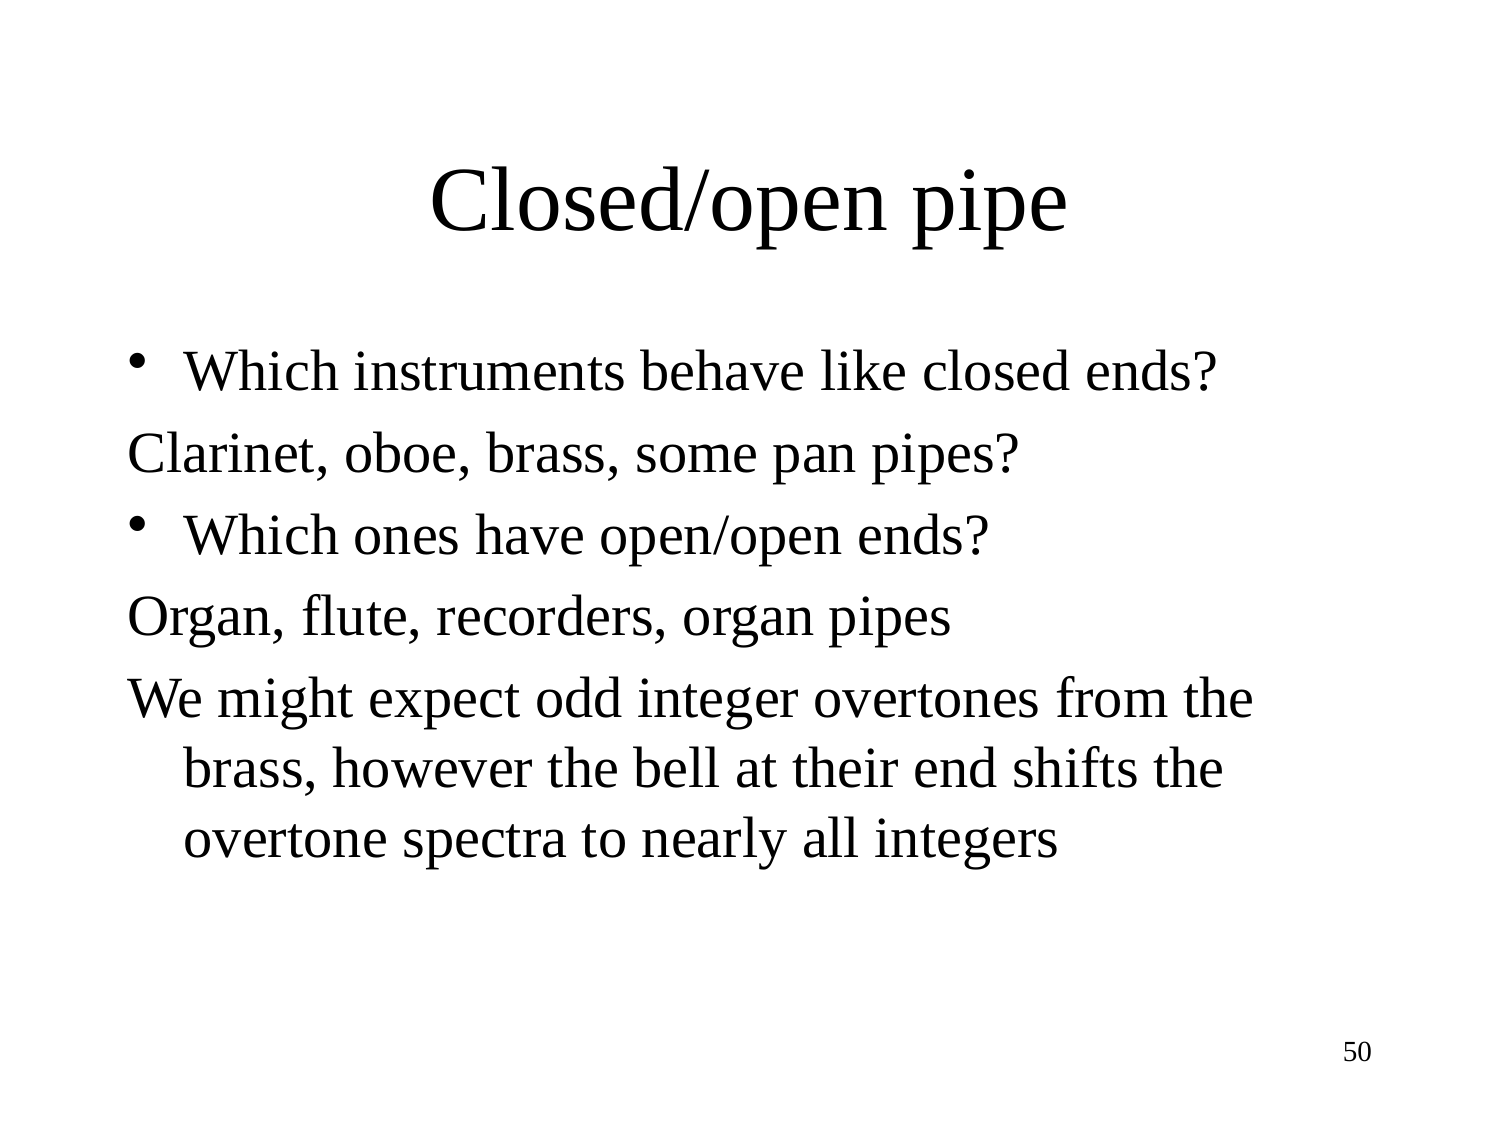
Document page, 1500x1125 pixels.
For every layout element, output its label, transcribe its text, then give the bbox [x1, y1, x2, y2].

slide_number 50 [1074, 1024, 1388, 1101]
list Which instruments behave like closed ends? Clarinet, oboe, brass, some pan pipes? Which ones have open/open ends? Organ, flute, recorders, organ pipes We might expect odd integer overtones from the brass, however the bell at their end shifts the overtone spectra to nearly all integers [112, 324, 1388, 1001]
title Closed/open pipe [112, 99, 1388, 288]
